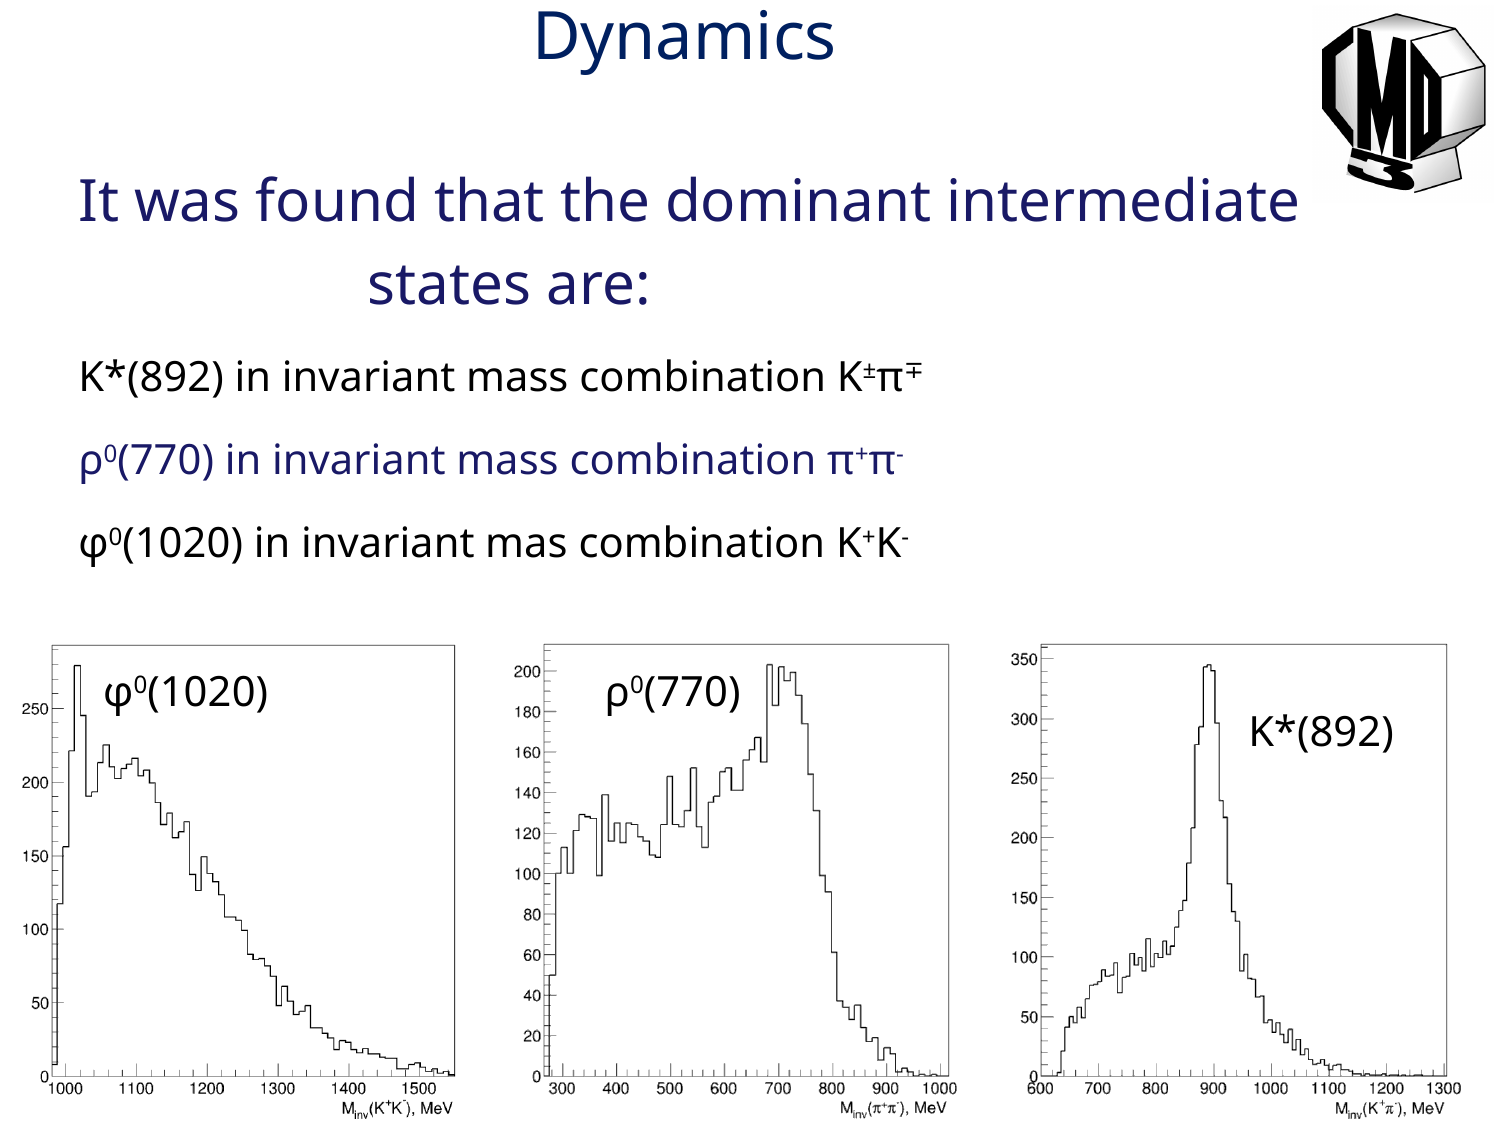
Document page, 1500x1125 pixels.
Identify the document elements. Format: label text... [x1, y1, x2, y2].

text_box It was found that the dominant intermediate states are: K*(892) in invariant mass combination K±π∓ ρ0(770) in invariant mass combination π+π- φ0(1020) in invariant mas combination K+K- [64, 184, 1365, 573]
text_box Dynamics [135, 0, 1234, 55]
picture [0, 589, 1497, 1125]
picture [1312, 5, 1495, 203]
